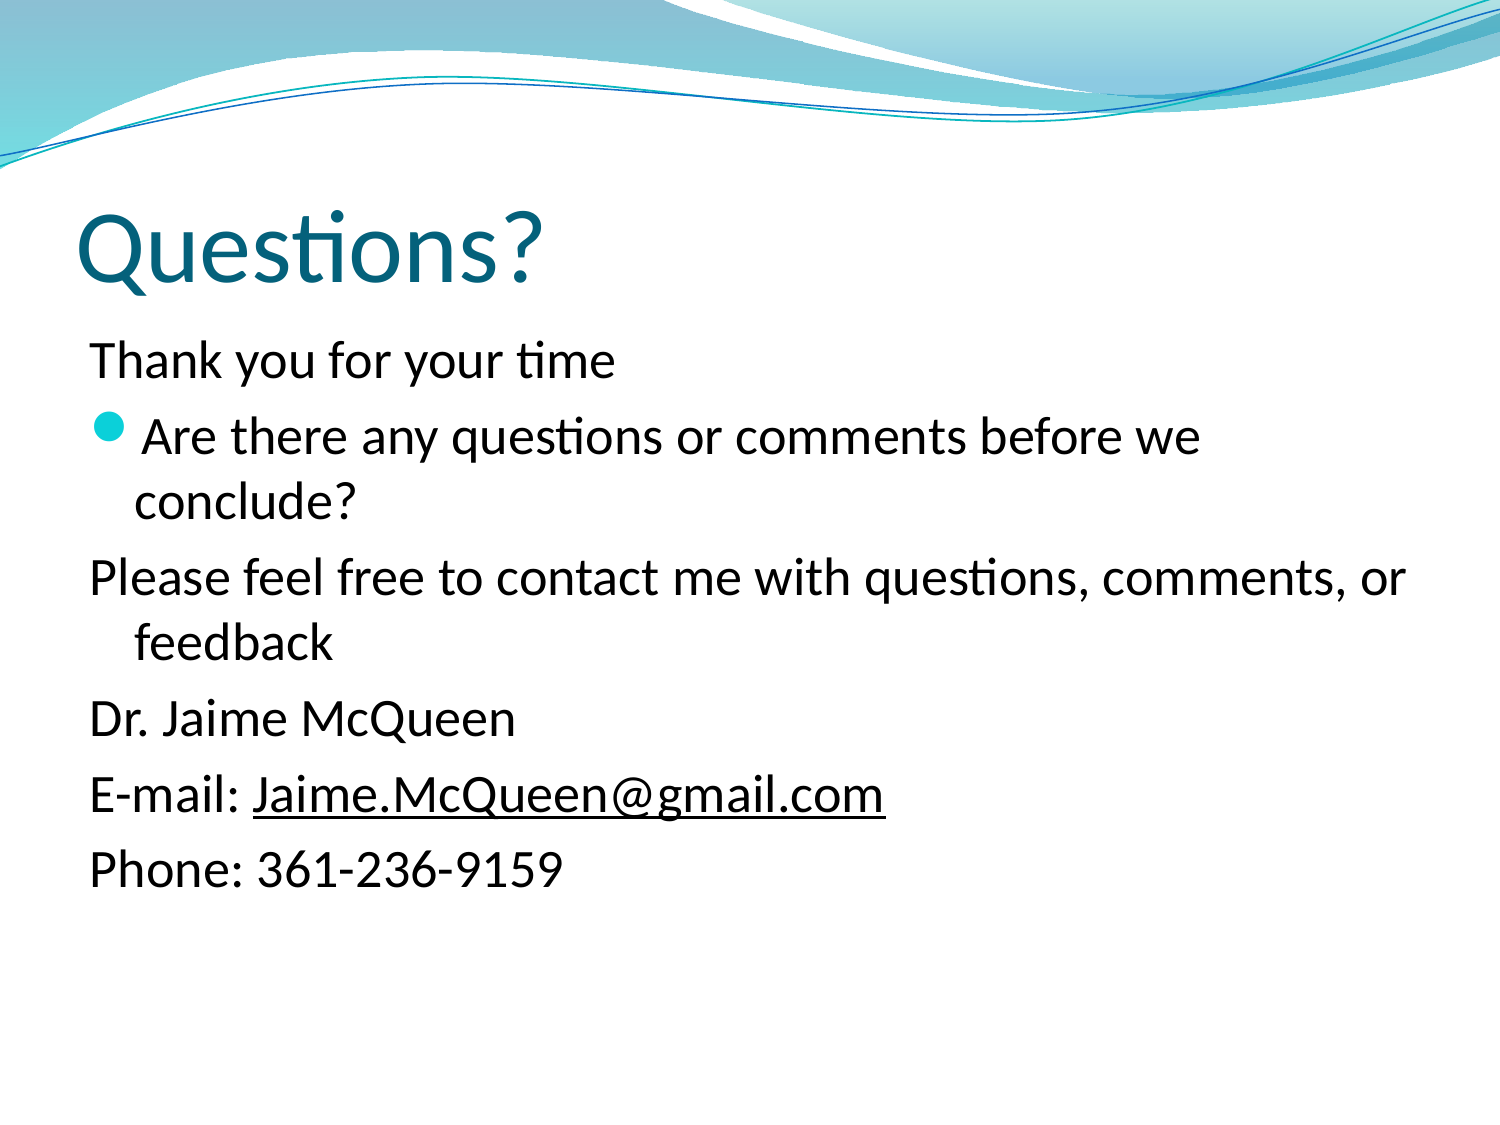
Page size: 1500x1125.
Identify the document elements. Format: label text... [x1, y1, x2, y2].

list Thank you for your time Are there any questions or comments before we conclude? Please feel free to contact me with questions, comments, or feedback Dr. Jaime McQueen E-mail: Jaime.McQueen@gmail.com Phone: 361-236-9159 [75, 317, 1425, 1038]
title Questions? [75, 115, 1425, 303]
